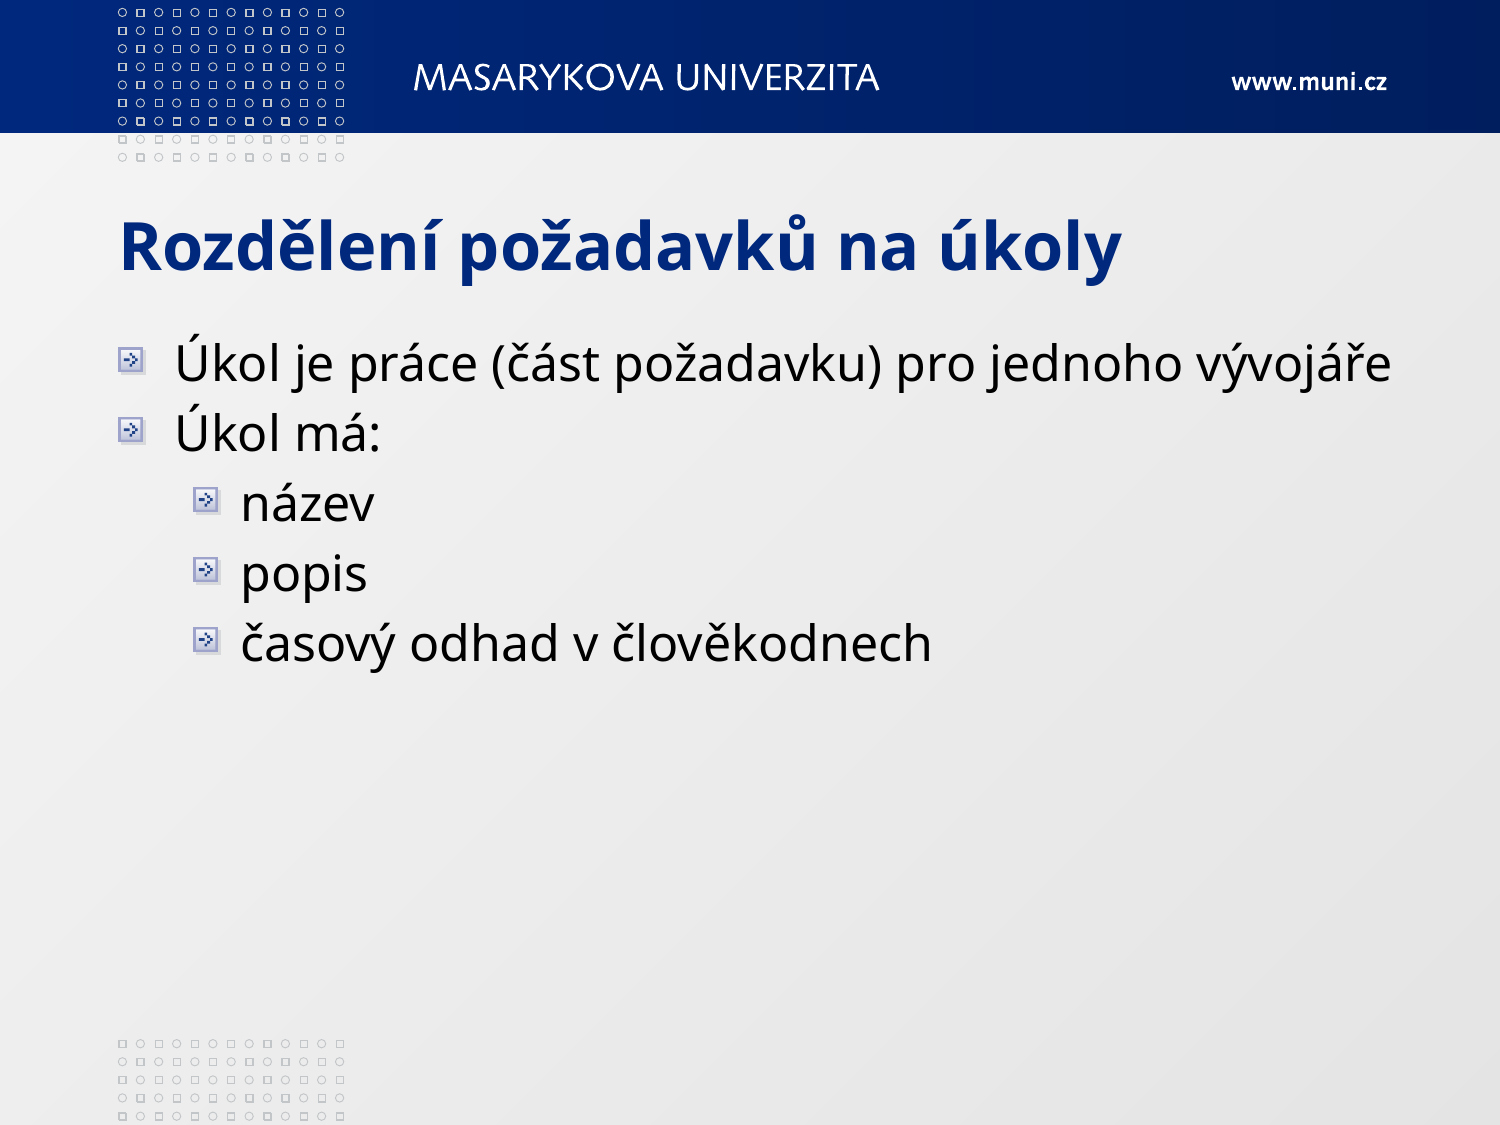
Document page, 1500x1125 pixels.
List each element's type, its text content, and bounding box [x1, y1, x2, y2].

title Rozdělení požadavků na úkoly [117, 184, 1403, 292]
list Úkol je práce (část požadavku) pro jednoho vývojáře Úkol má: název popis časový odhad v člověkodnech [117, 330, 1470, 1007]
